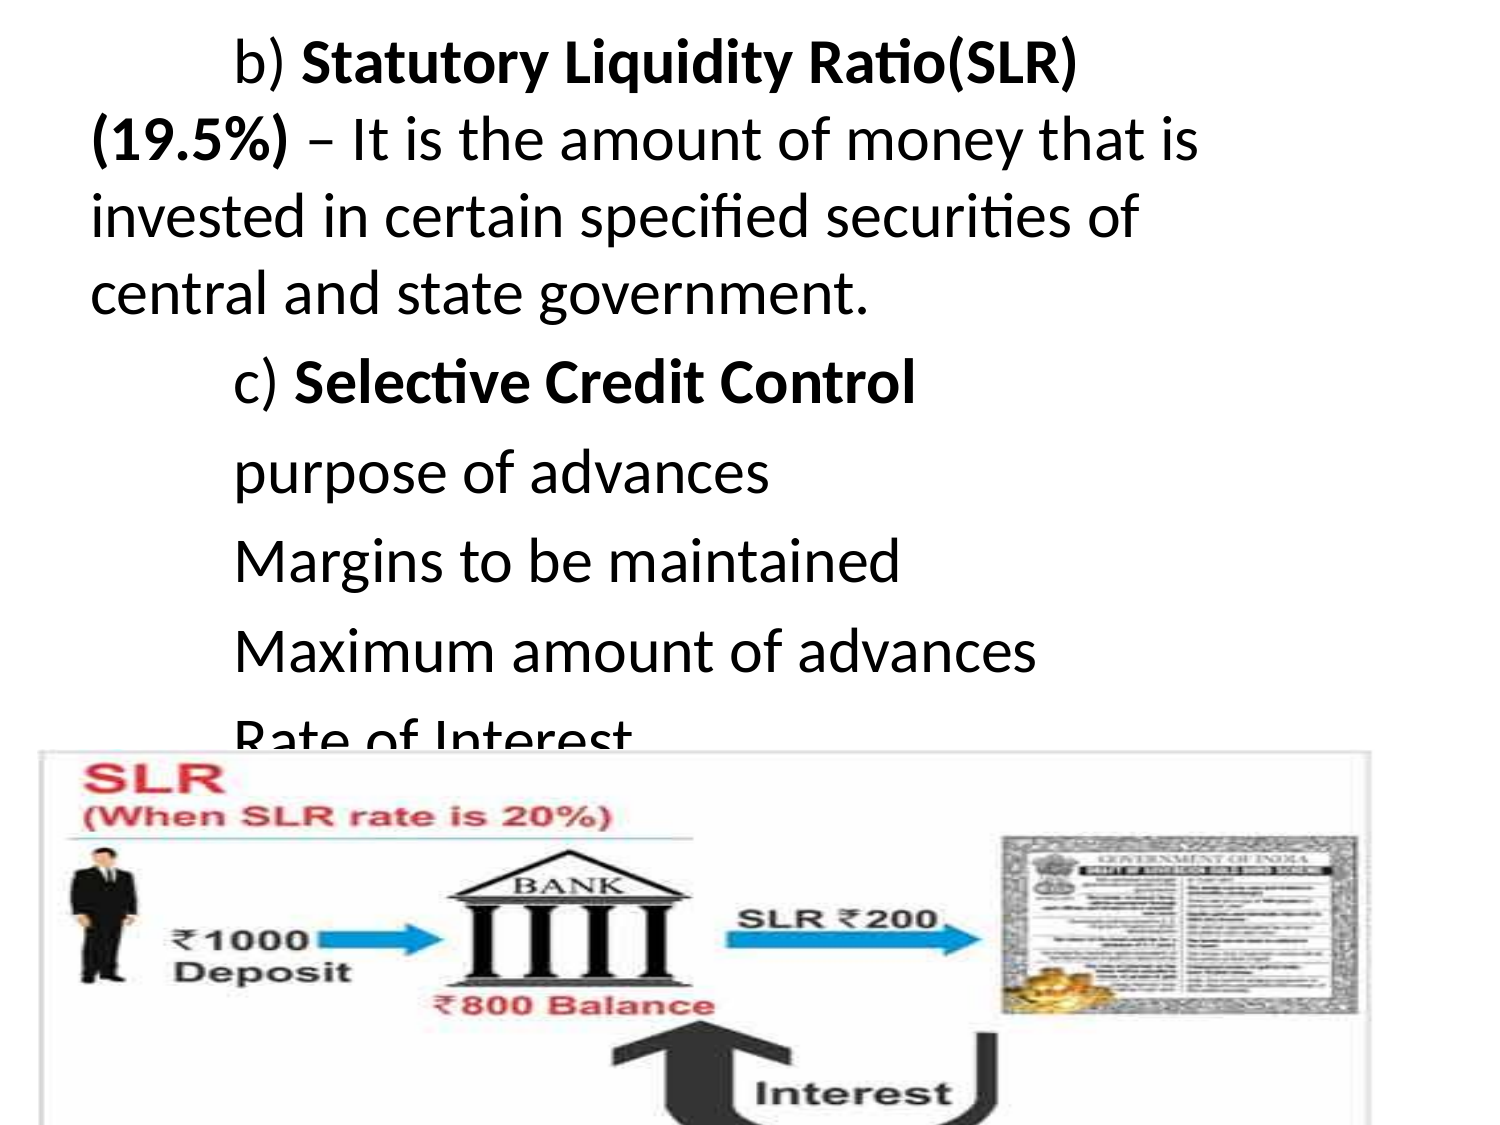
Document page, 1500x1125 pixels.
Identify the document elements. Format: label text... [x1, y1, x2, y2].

list b) Statutory Liquidity Ratio(SLR) (19.5%) – It is the amount of money that is invested in certain specified securities of central and state government. c) Selective Credit Control purpose of advances Margins to be maintained Maximum amount of advances Rate of Interest [75, 12, 1288, 748]
picture [37, 749, 1376, 1125]
